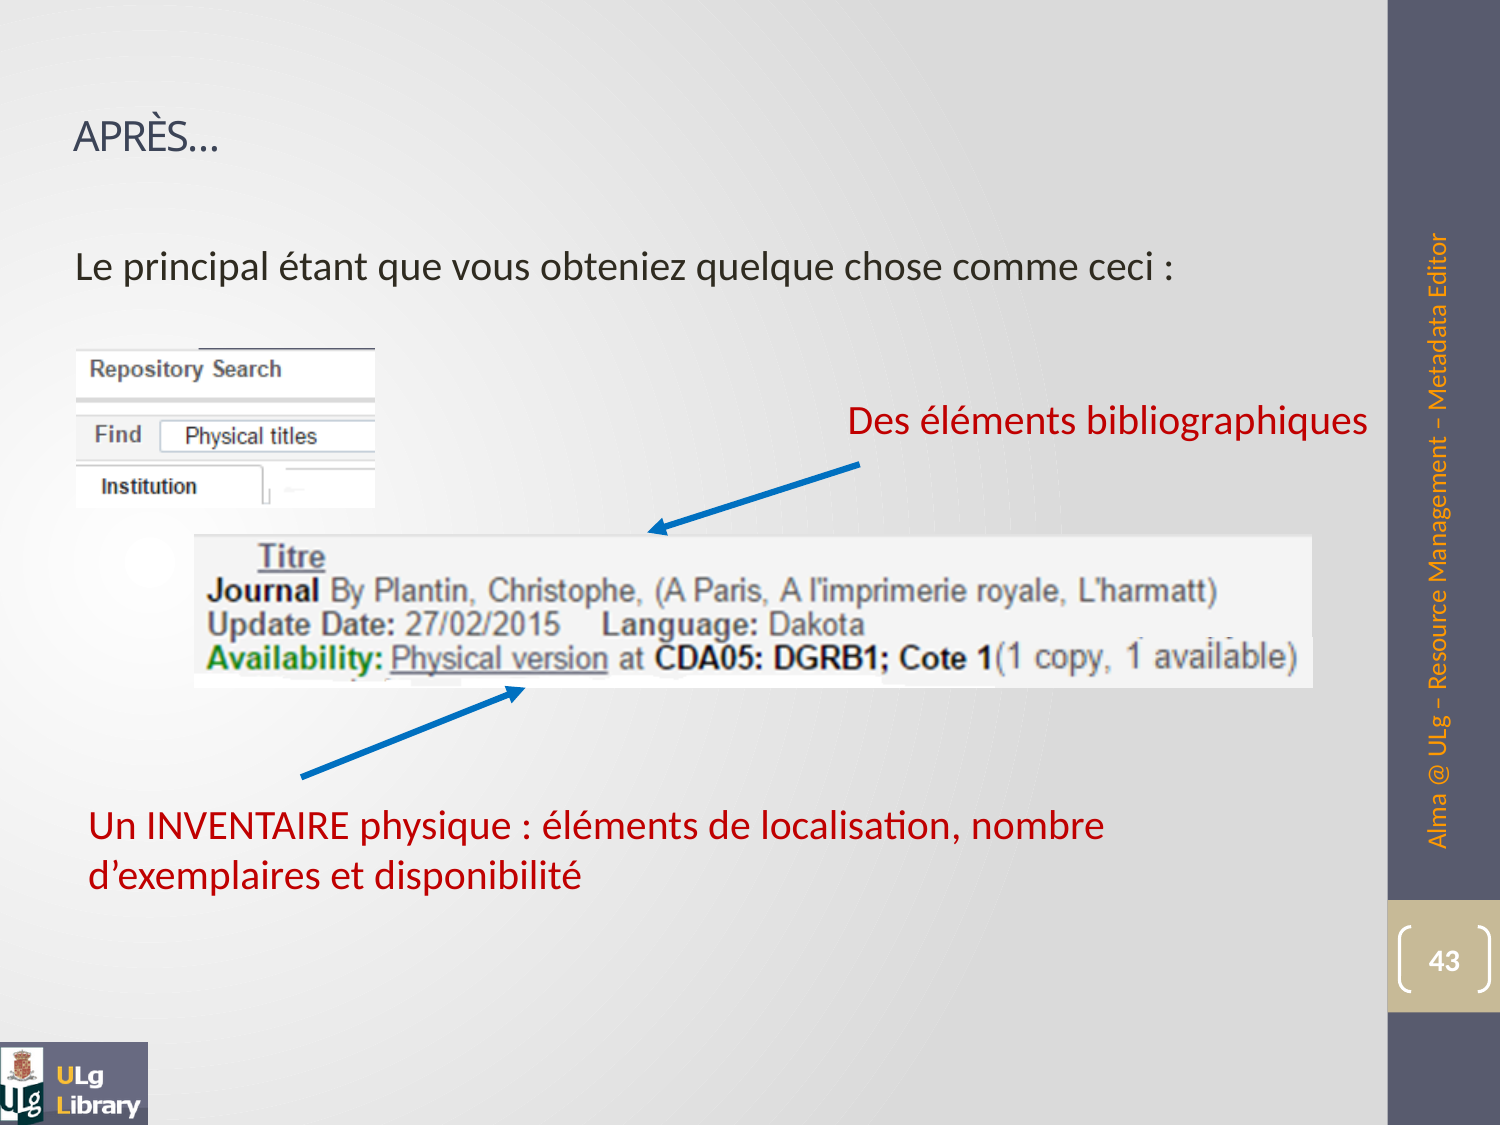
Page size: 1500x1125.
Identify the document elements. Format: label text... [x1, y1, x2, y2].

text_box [300, 687, 526, 778]
footer Alma @ ULg – Resource Management – Metadata Editor [1411, 31, 1472, 865]
picture [0, 1042, 148, 1125]
list Le principal étant que vous obteniez quelque chose comme ceci : [41, 231, 1353, 1050]
text_box Des éléments bibliographiques [832, 385, 1388, 451]
slide_number 43 [1397, 925, 1492, 994]
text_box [646, 463, 861, 533]
text_box Un INVENTAIRE physique : éléments de localisation, nombre d’exemplaires et disponibilité [73, 790, 1184, 906]
picture [194, 534, 1314, 689]
title APRÈS… [41, 30, 1353, 219]
picture [76, 348, 376, 508]
